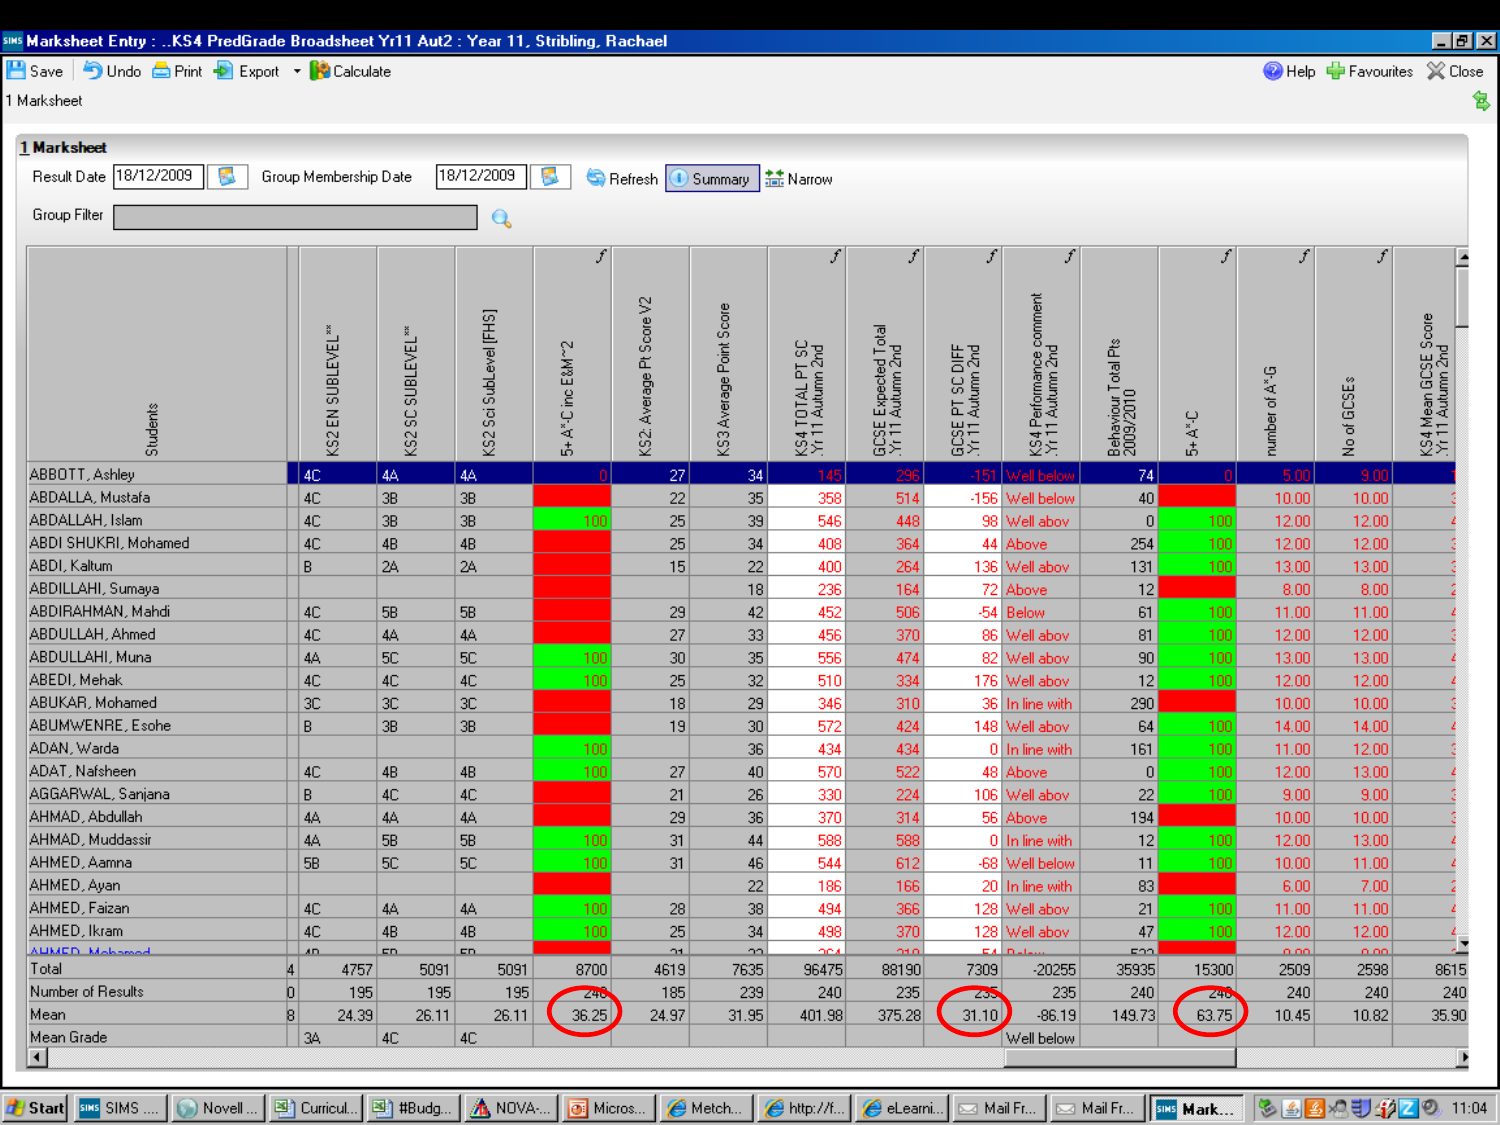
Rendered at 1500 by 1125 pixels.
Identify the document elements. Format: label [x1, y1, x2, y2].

list [0, 30, 1500, 1125]
